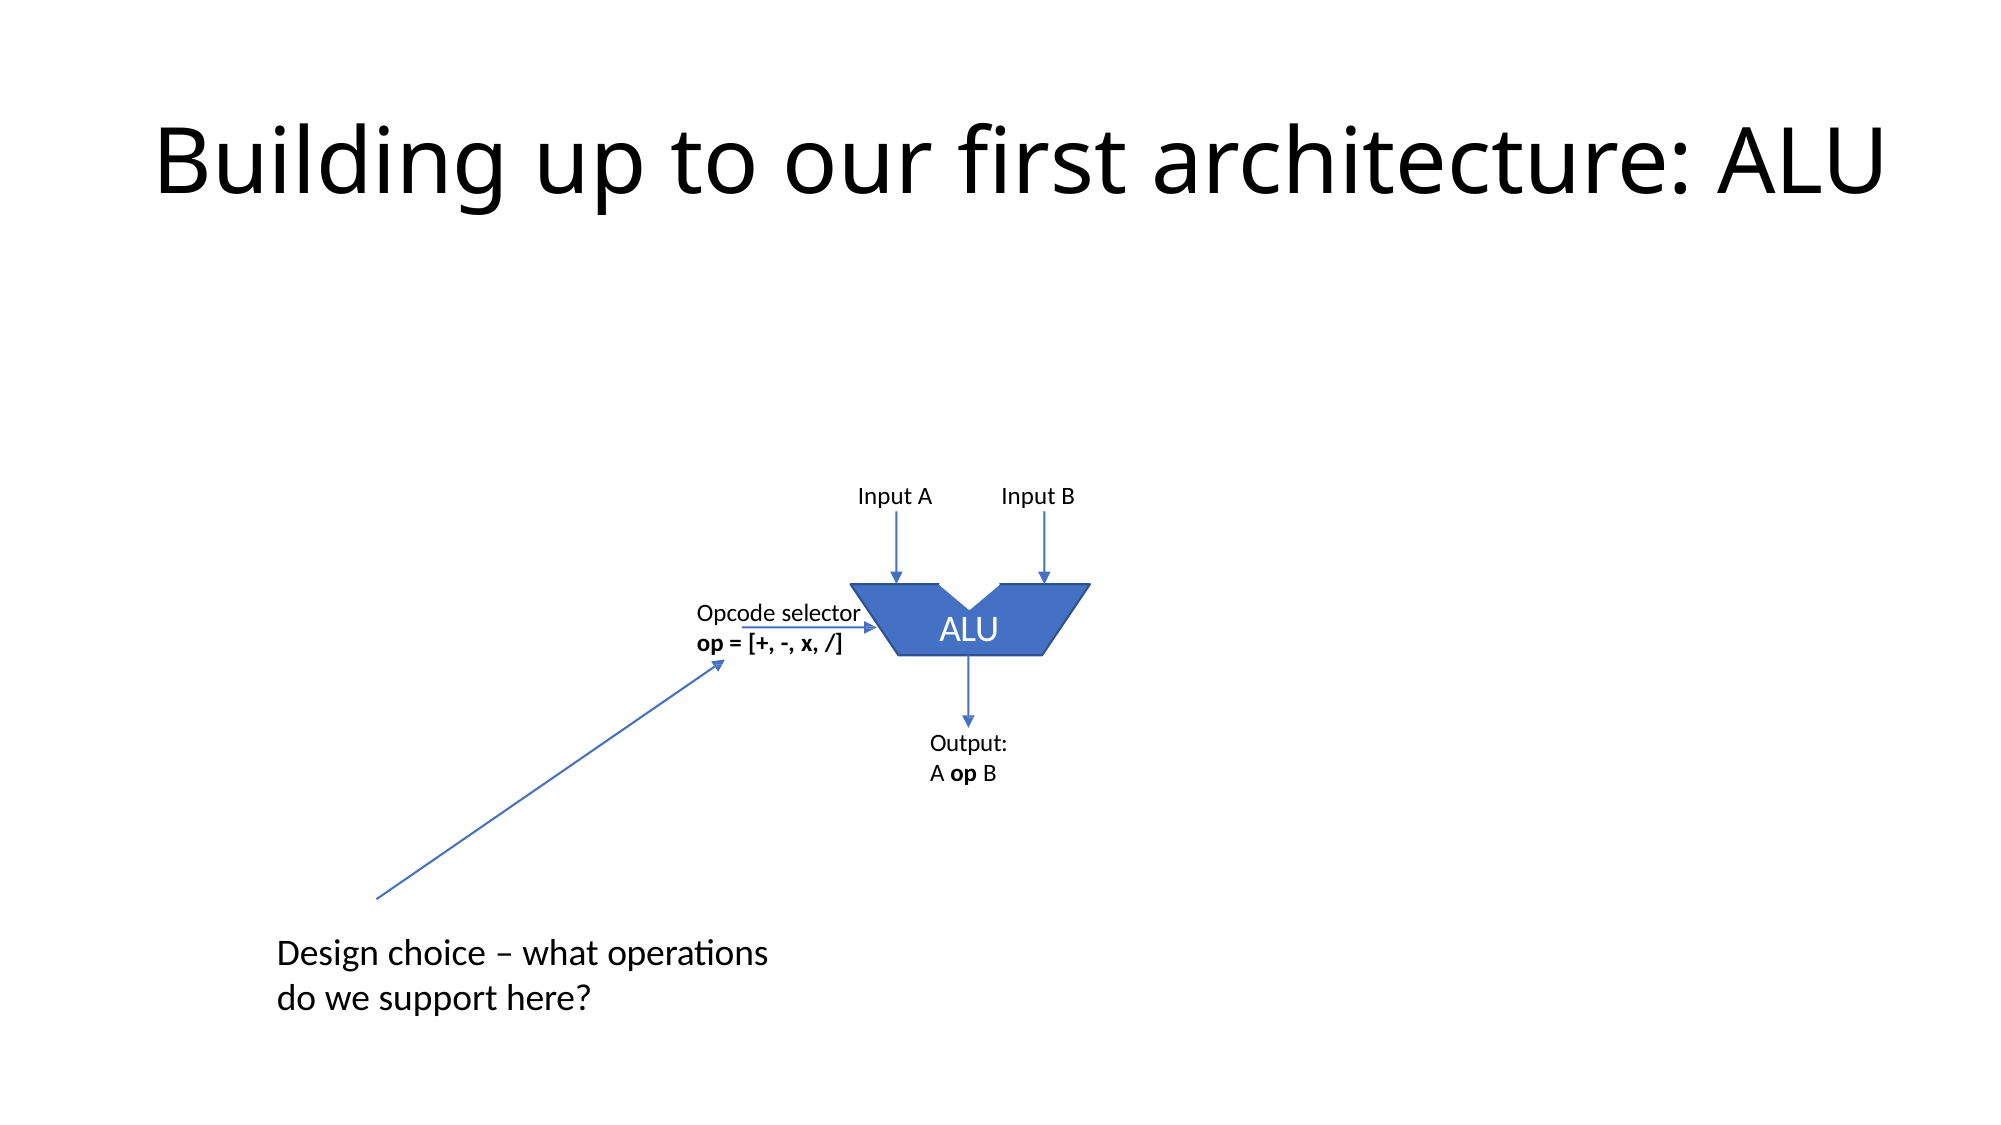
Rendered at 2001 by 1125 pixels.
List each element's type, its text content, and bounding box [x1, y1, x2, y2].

text_box Input B [999, 477, 1077, 510]
text_box Design choice – what operations do we support here? [274, 925, 774, 1018]
text_box Output: A op B [927, 724, 1012, 787]
text_box [375, 659, 725, 901]
text_box Opcode selector op = [+, -, x, /] [694, 594, 736, 657]
text_box Input A [855, 477, 934, 510]
title Building up to our first architecture: ALU [39, 40, 1929, 291]
text_box [1038, 511, 1051, 581]
text_box [962, 665, 975, 724]
text_box [890, 511, 903, 581]
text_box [741, 582, 1092, 657]
